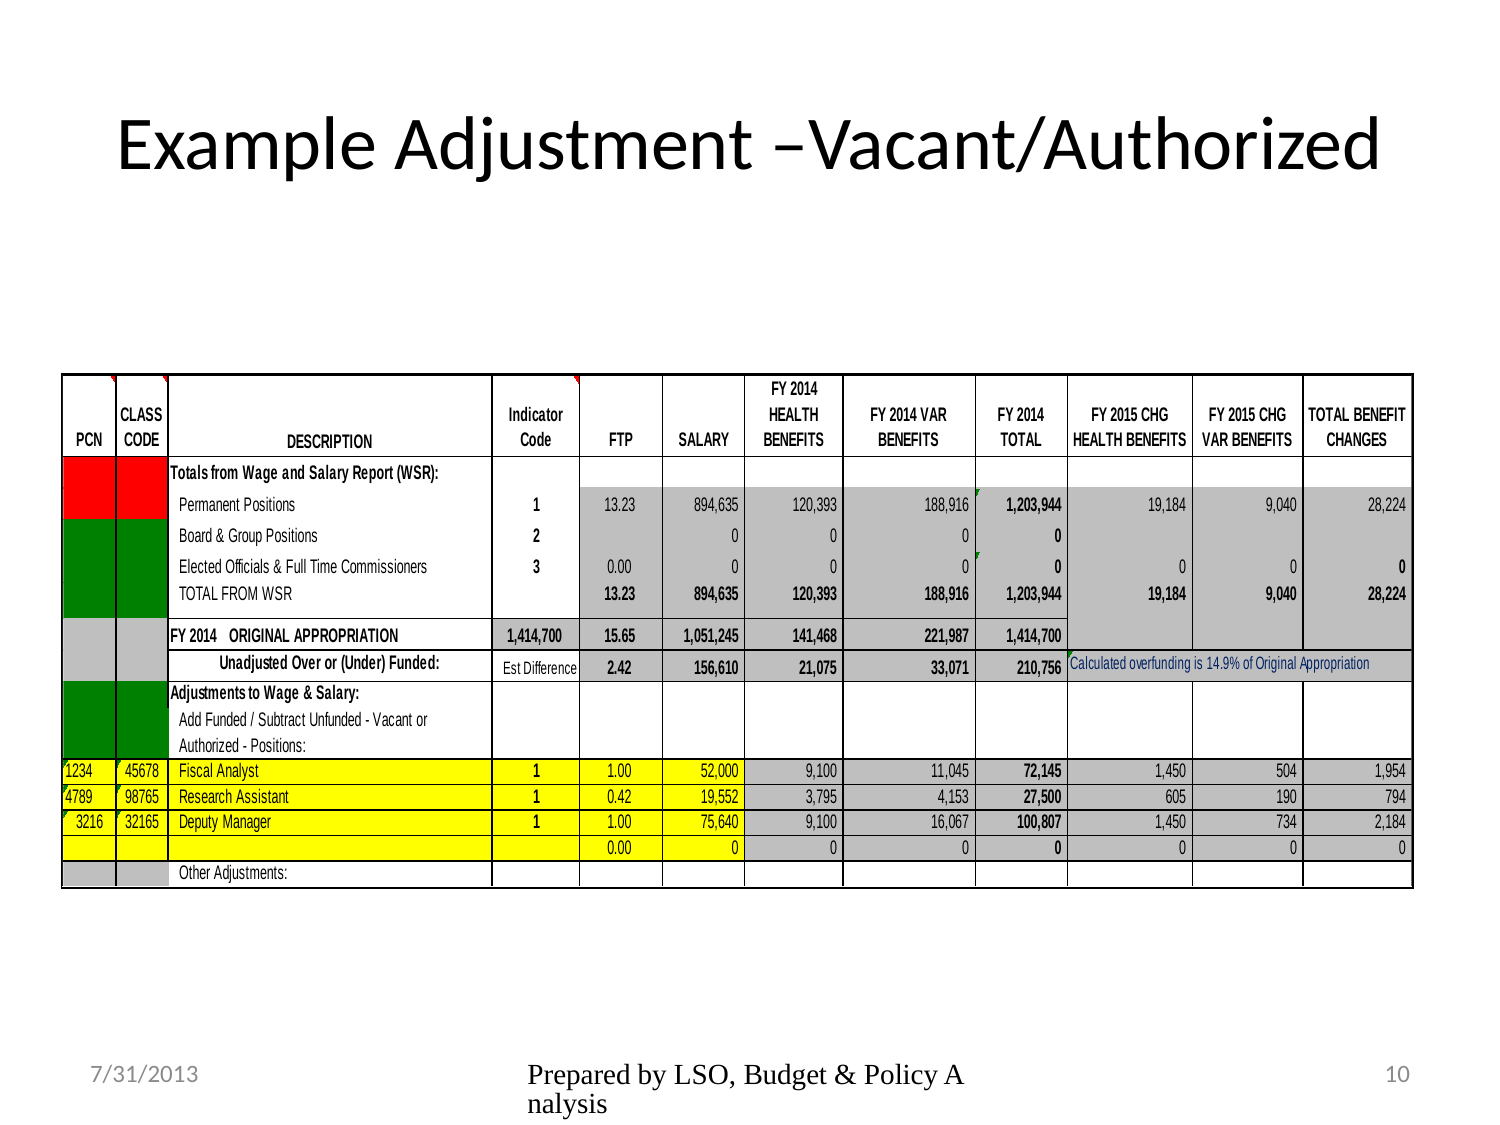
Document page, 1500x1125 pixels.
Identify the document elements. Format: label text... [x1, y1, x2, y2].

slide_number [75, 1042, 425, 1103]
footer Prepared by LSO, Budget & Policy Analysis [512, 1042, 988, 1103]
slide_number 10 [1074, 1042, 1425, 1103]
title Example Adjustment –Vacant/Authorized [75, 45, 1425, 233]
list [62, 374, 1413, 888]
